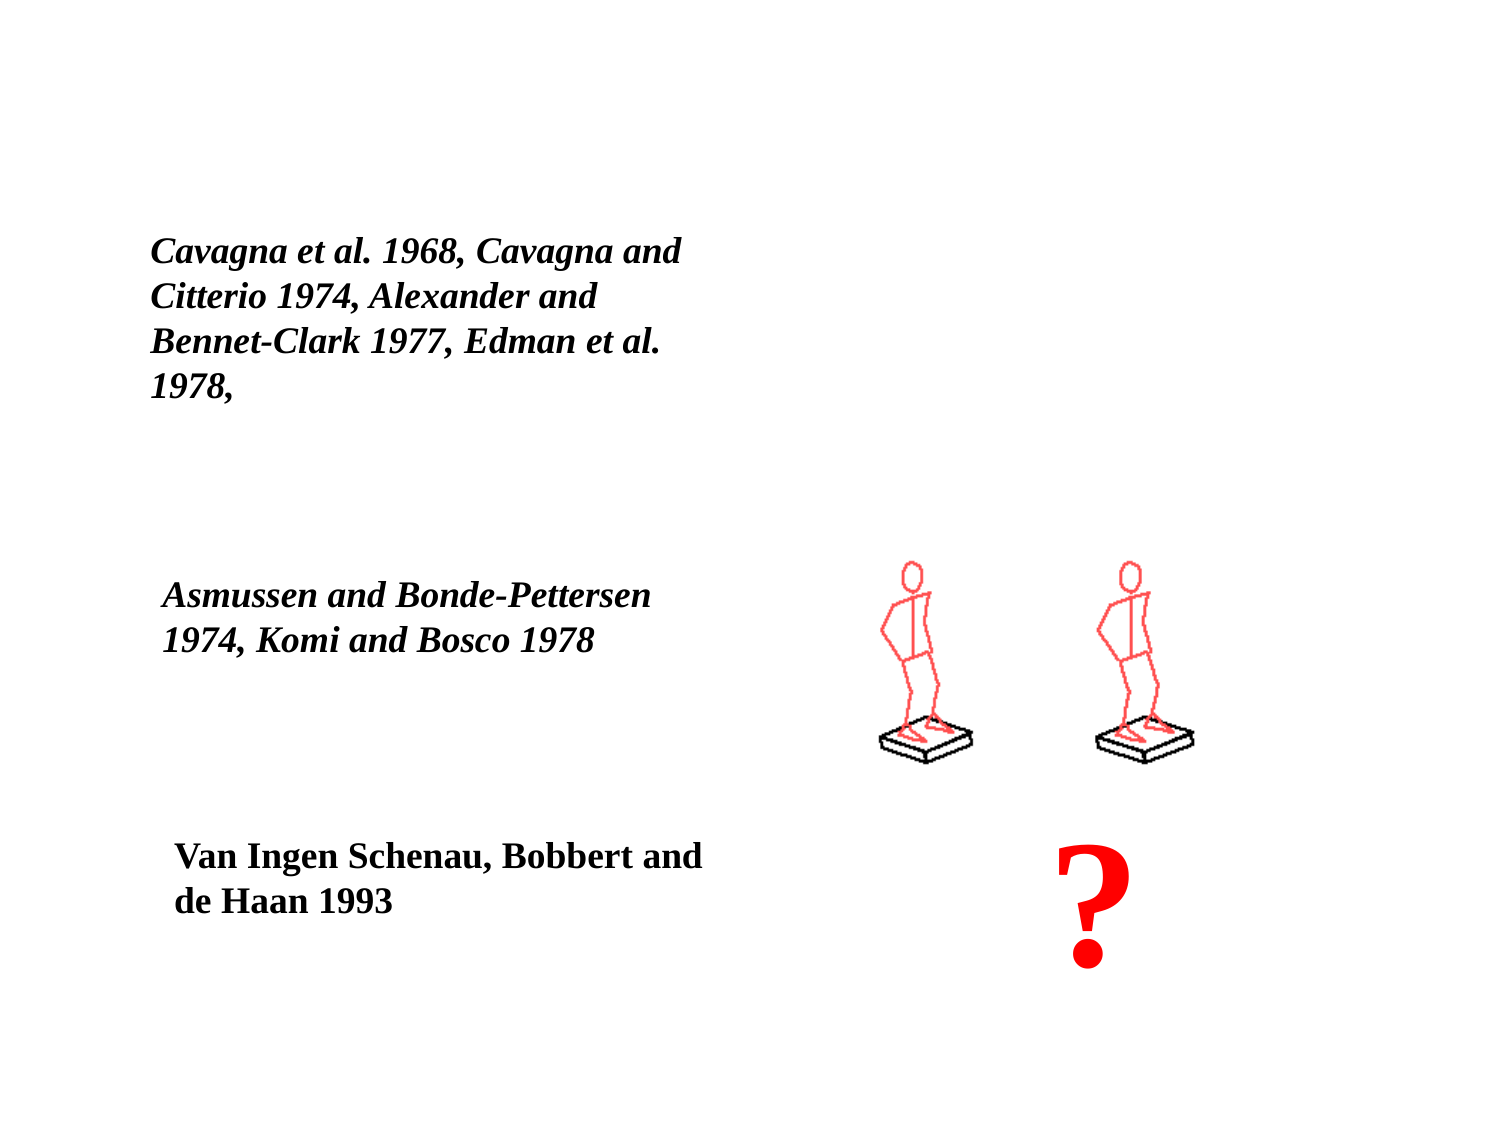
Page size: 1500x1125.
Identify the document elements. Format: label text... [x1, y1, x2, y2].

text_box Van Ingen Schenau, Bobbert and de Haan 1993 [159, 823, 762, 929]
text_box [871, 494, 987, 776]
text_box ? [1033, 775, 1176, 1011]
text_box Cavagna et al. 1968, Cavagna and Citterio 1974, Alexander and Bennet-Clark 1977, Edman et al. 1978, [135, 218, 727, 413]
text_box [1090, 494, 1200, 776]
text_box Asmussen and Bonde-Pettersen 1974, Komi and Bosco 1978 [147, 562, 750, 668]
